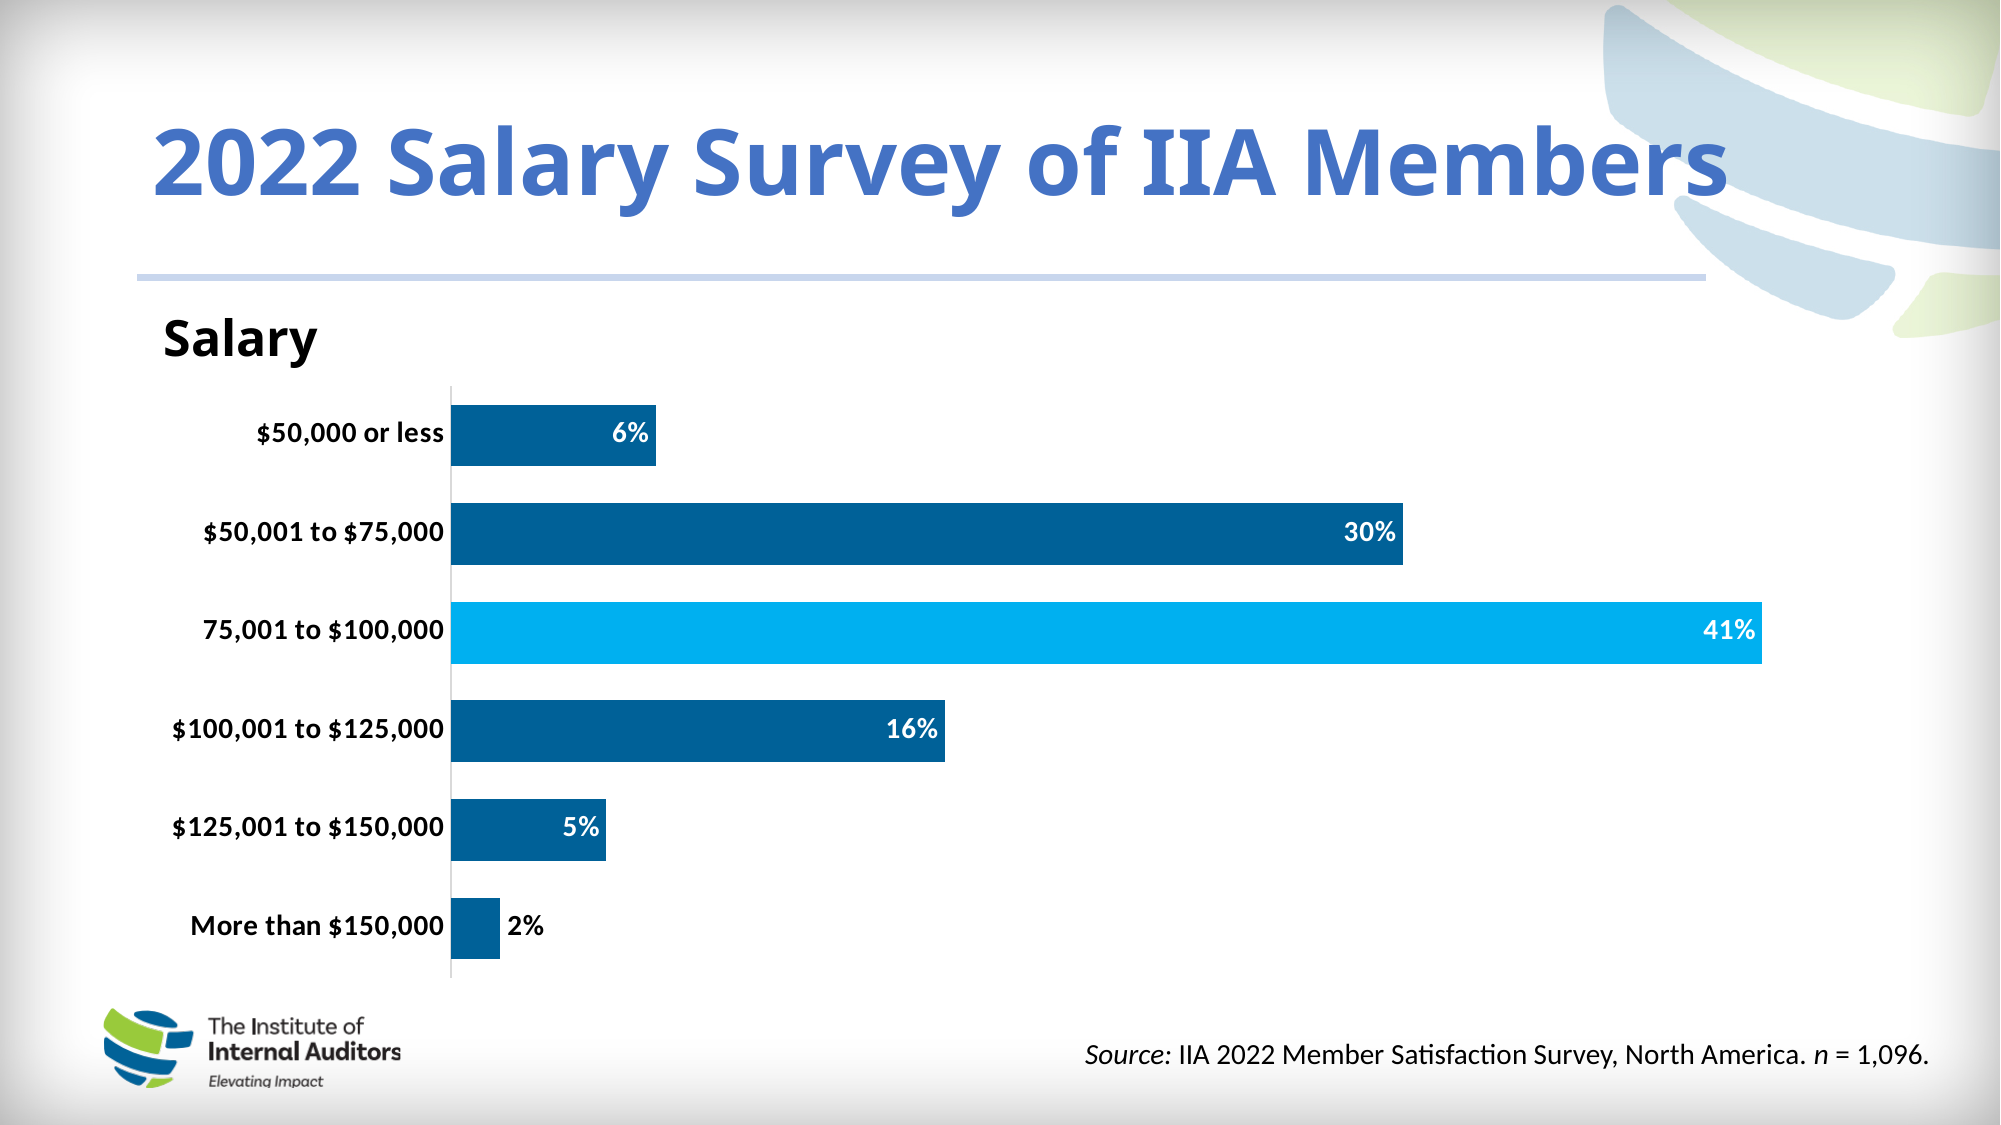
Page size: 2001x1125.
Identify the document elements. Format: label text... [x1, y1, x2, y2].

chart [136, 374, 1912, 990]
title 2022 Salary Survey of IIA Members [137, 56, 1863, 275]
picture [0, 0, 2000, 1125]
text_box Source: IIA 2022 Member Satisfaction Survey, North America. n = 1,096. [915, 1027, 1945, 1078]
list Salary [148, 239, 999, 374]
